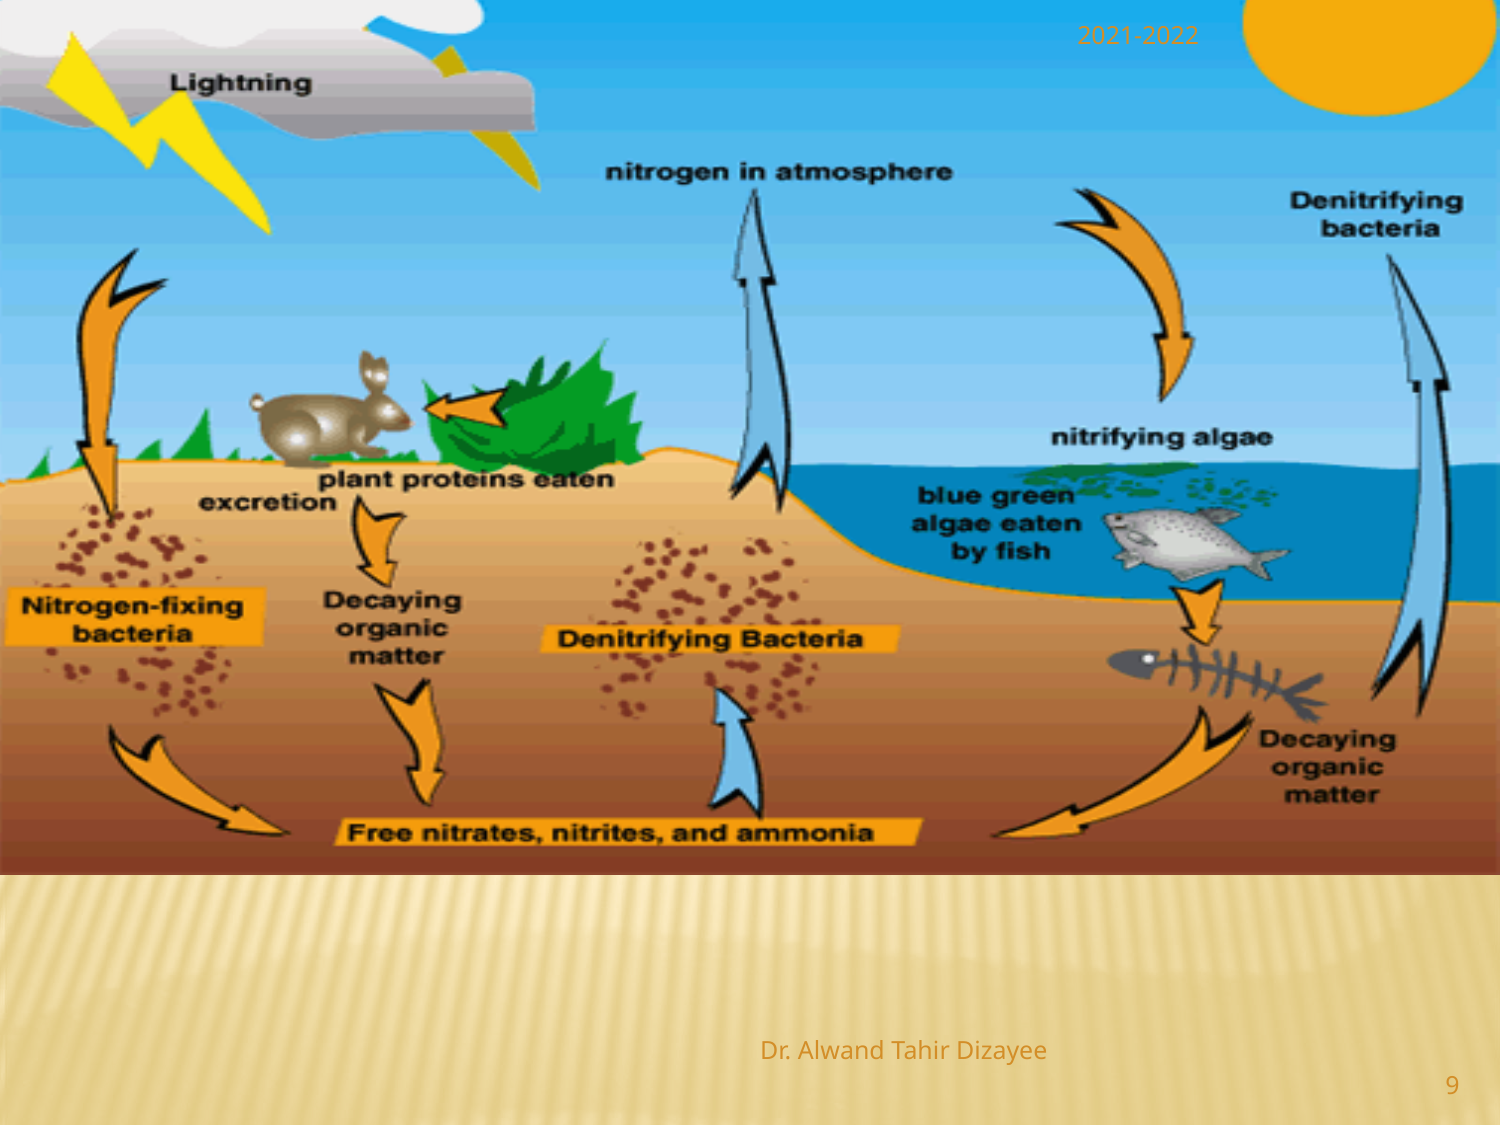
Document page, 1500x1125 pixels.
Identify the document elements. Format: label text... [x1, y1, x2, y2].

footer Dr. Alwand Tahir Dizayee [587, 1027, 1063, 1075]
slide_number 9 [1350, 1061, 1475, 1103]
picture [0, 0, 1500, 876]
